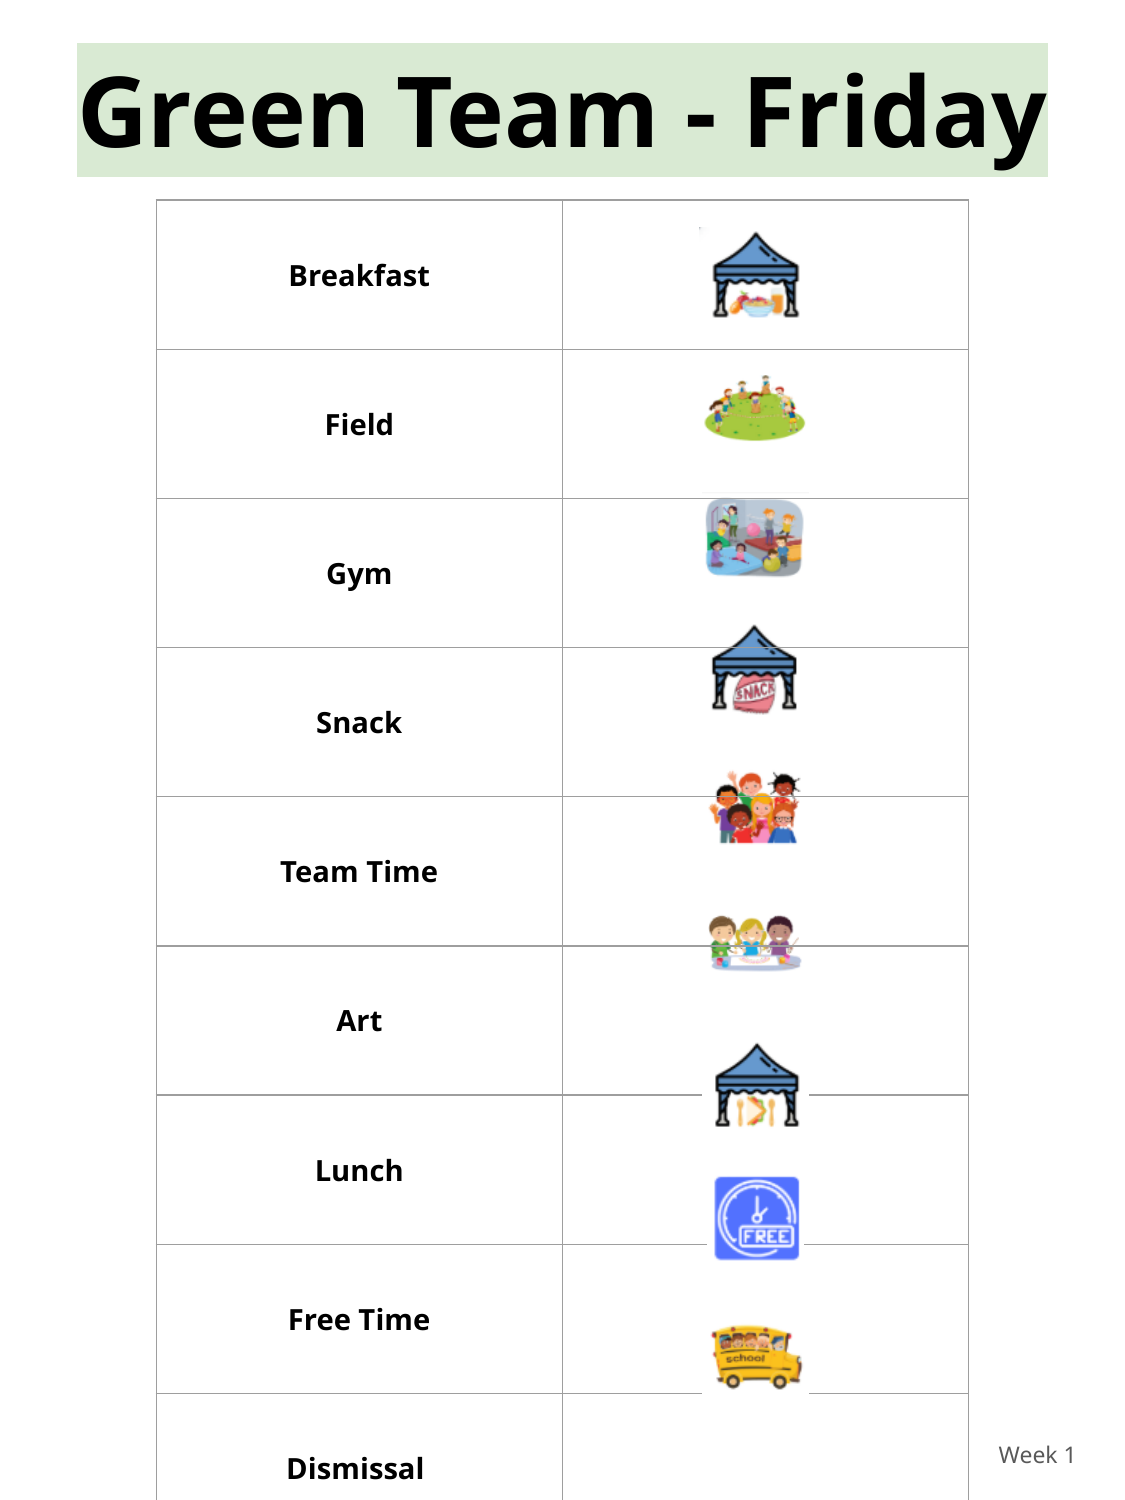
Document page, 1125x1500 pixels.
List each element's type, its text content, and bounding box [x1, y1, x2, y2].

table_cell Lunch [157, 1096, 562, 1244]
text_box Green Team - Friday [0, 34, 1125, 311]
picture [702, 1034, 809, 1136]
text_box Week 1 [983, 1425, 1116, 1491]
table_cell Team Time [157, 797, 562, 945]
table_cell [563, 1096, 968, 1244]
table_cell [563, 1394, 968, 1500]
table_cell Field [157, 350, 562, 498]
table_cell [563, 947, 968, 1094]
picture [699, 226, 813, 328]
table_header [563, 201, 968, 349]
picture [702, 491, 809, 579]
table_cell Dismissal [157, 1394, 562, 1500]
picture [707, 1170, 804, 1263]
picture [702, 619, 809, 719]
table_cell [563, 499, 968, 647]
table_cell Free Time [157, 1245, 562, 1393]
picture [702, 364, 809, 448]
picture [702, 911, 809, 978]
table_header Breakfast [157, 201, 562, 349]
table_cell Snack [157, 648, 562, 796]
picture [702, 763, 809, 850]
table_cell [563, 648, 968, 796]
table_cell [563, 1245, 968, 1393]
table_cell Gym [157, 499, 562, 647]
table_cell Art [157, 947, 562, 1094]
table_cell [563, 797, 968, 945]
picture [702, 1317, 809, 1394]
table_cell [563, 350, 968, 498]
